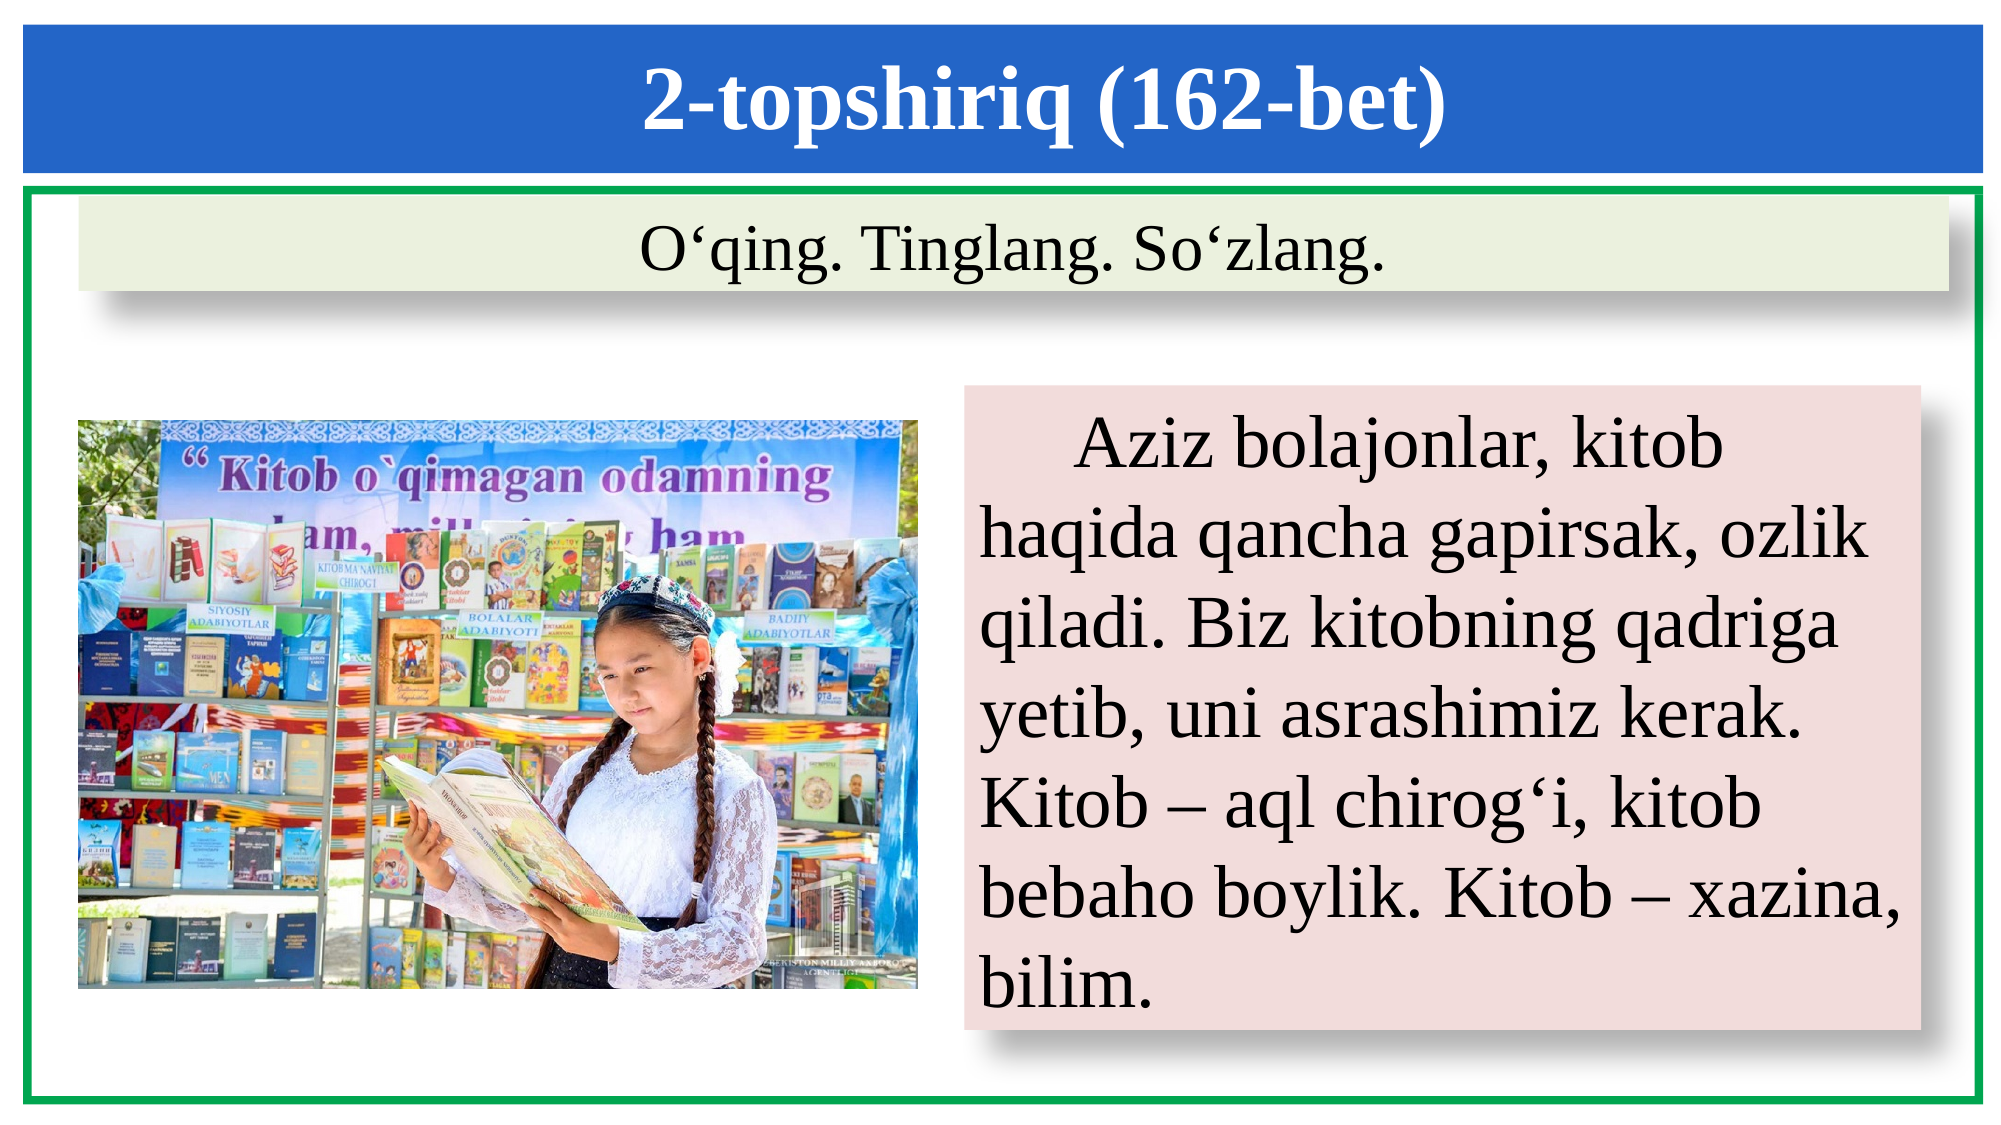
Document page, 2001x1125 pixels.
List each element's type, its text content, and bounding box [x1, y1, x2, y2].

text_box Aziz bolajonlar, kitob haqida qancha gapirsak, ozlik qiladi. Biz kitobning qadriga yetib, uni asrashimiz kerak. Kitob – aql chirog‘i, kitob bebaho boylik. Kitob – xazina, bilim. [964, 385, 1922, 1030]
picture [78, 420, 918, 989]
text_box 2-topshiriq (162-bet) [350, 30, 1650, 156]
text_box O‘qing. Tinglang. So‘zlang. [78, 196, 1949, 291]
